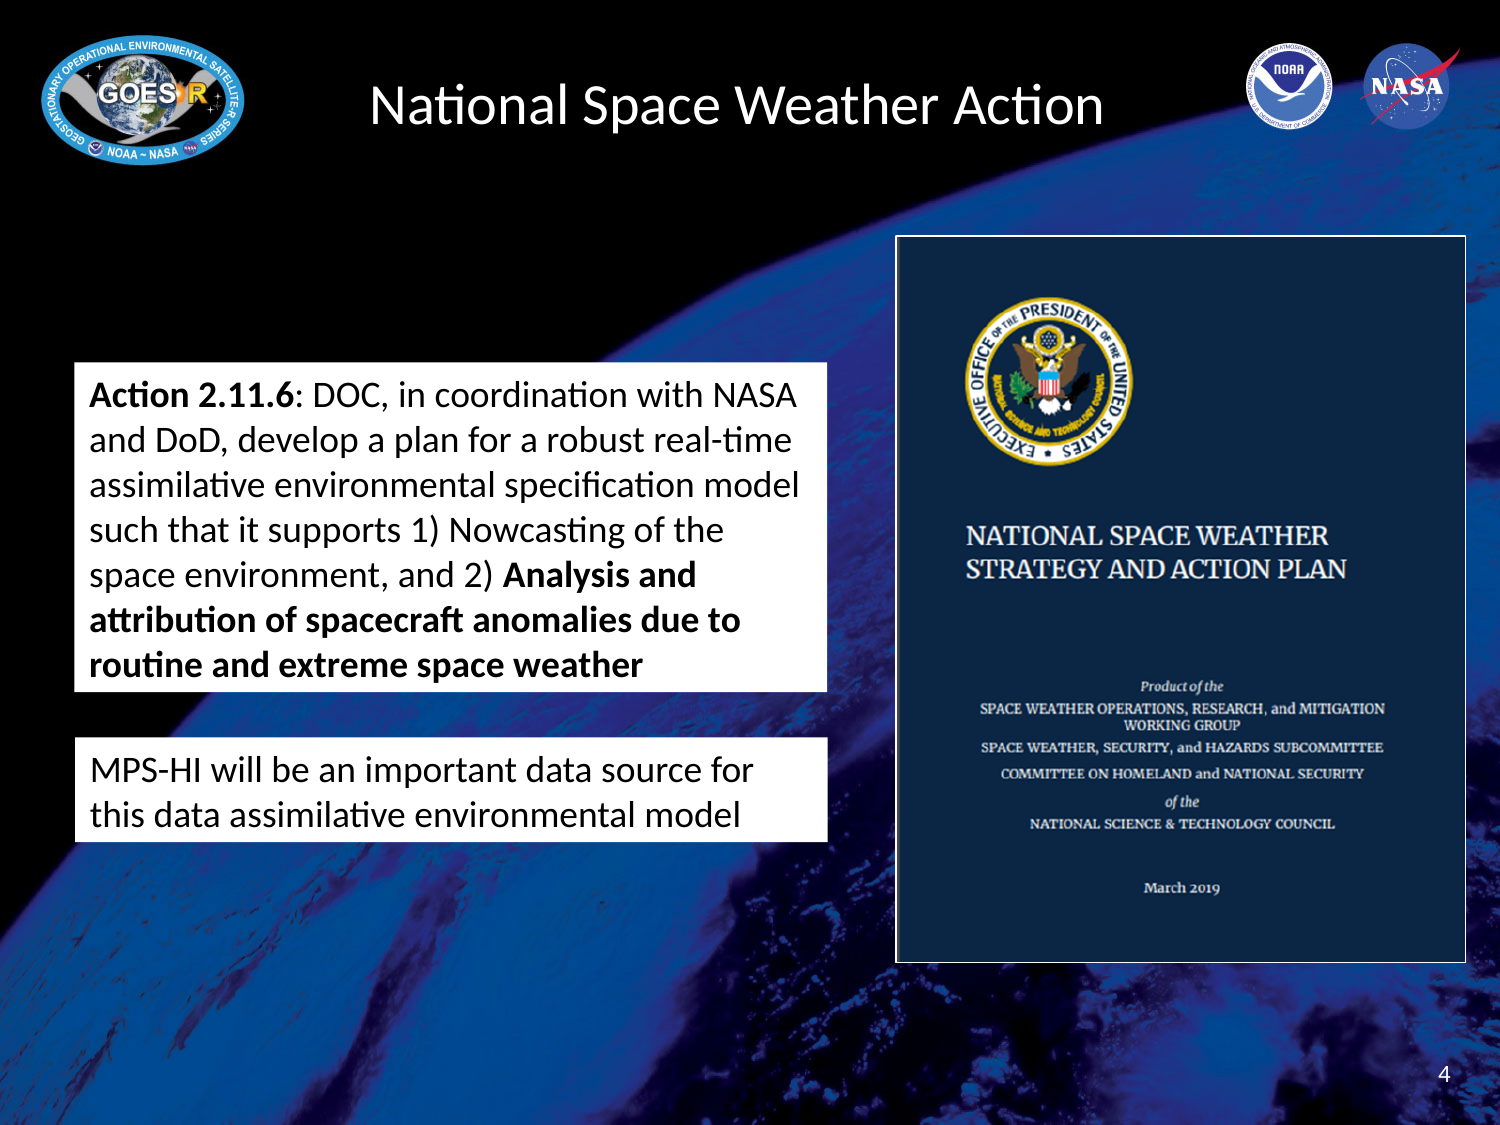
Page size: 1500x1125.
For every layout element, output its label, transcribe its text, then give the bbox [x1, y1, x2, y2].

slide_number 4 [1353, 1042, 1466, 1103]
text_box MPS-HI will be an important data source for this data assimilative environmental model [75, 737, 828, 843]
text_box National Space Weather Action [225, 58, 1250, 163]
text_box Action 2.11.6: DOC, in coordination with NASA and DoD, develop a plan for a robust real-time assimilative environmental specification model such that it supports 1) Nowcasting of the space environment, and 2) Analysis and attribution of spacecraft anomalies due to routine and extreme space weather [74, 362, 828, 693]
picture [0, 0, 1500, 1125]
